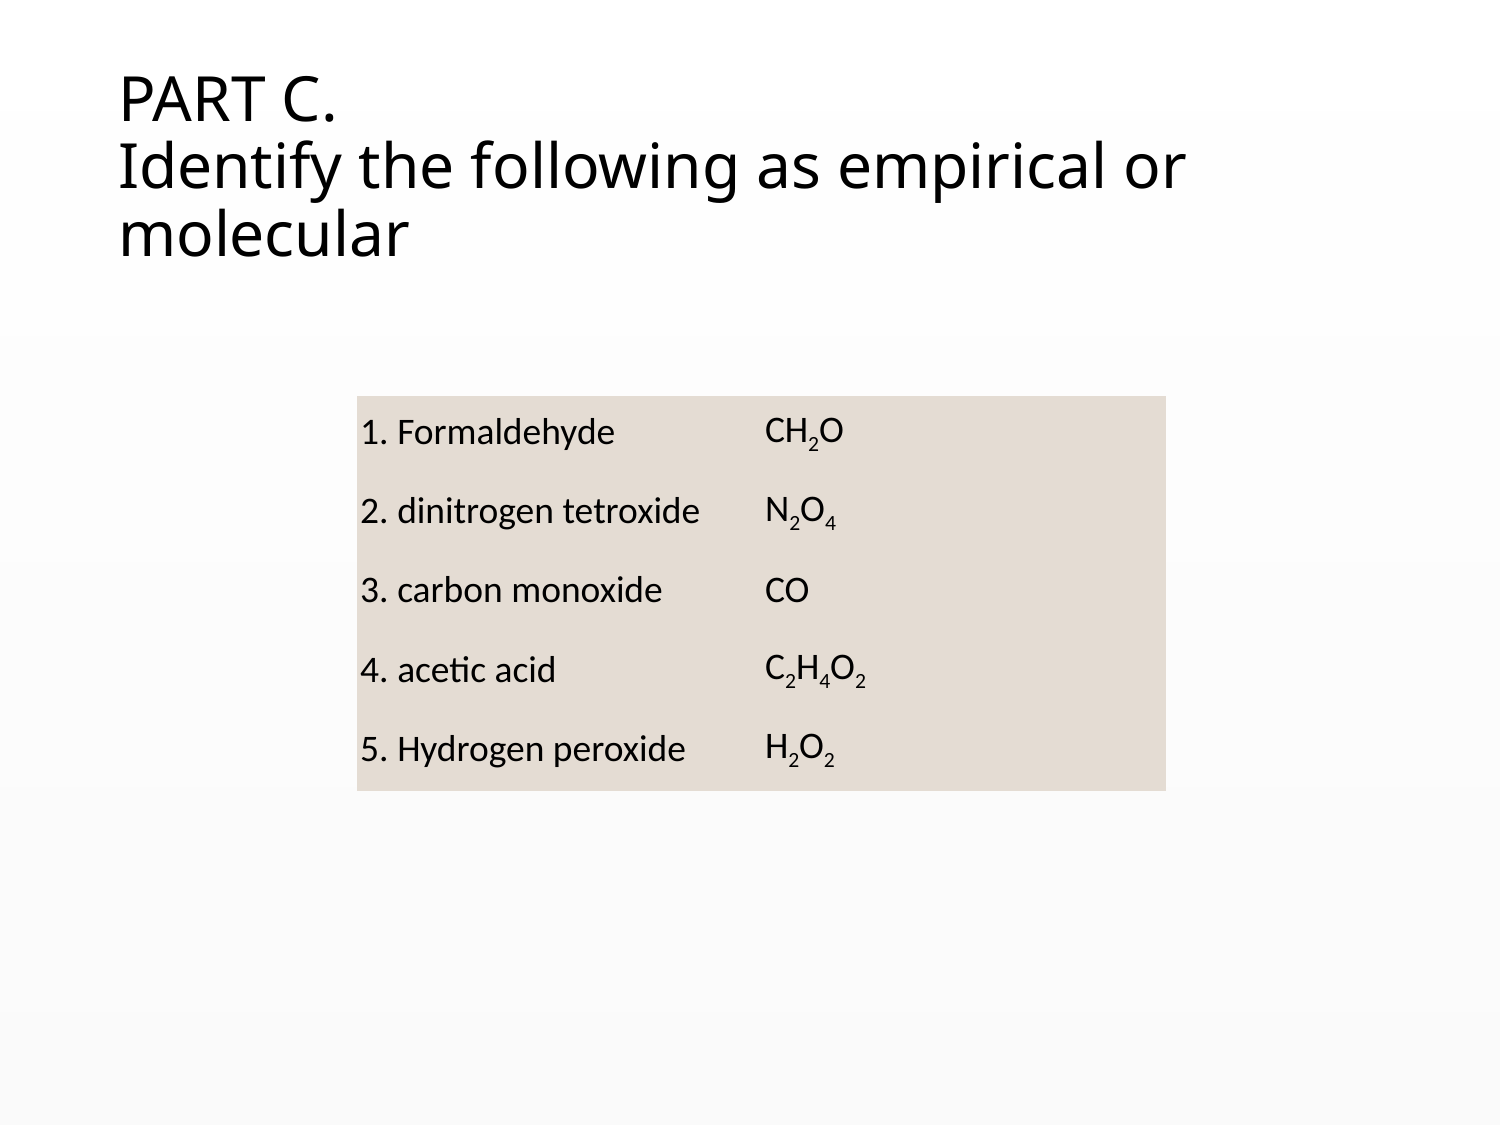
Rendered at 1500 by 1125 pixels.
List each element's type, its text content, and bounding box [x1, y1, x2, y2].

table_header 1. Formaldehyde [357, 396, 762, 475]
table_cell N2O4 [762, 475, 1166, 554]
table_cell C2H4O2 [762, 633, 1166, 712]
table_cell 2. dinitrogen tetroxide [357, 475, 762, 554]
title PART C. Identify the following as empirical or molecular [103, 59, 1397, 278]
table_cell H2O2 [762, 712, 1166, 791]
table_header CH2O [762, 396, 1166, 475]
table_cell 5. Hydrogen peroxide [357, 712, 762, 791]
table_cell CO [762, 554, 1166, 633]
table_cell 4. acetic acid [357, 633, 762, 712]
table_cell 3. carbon monoxide [357, 554, 762, 633]
